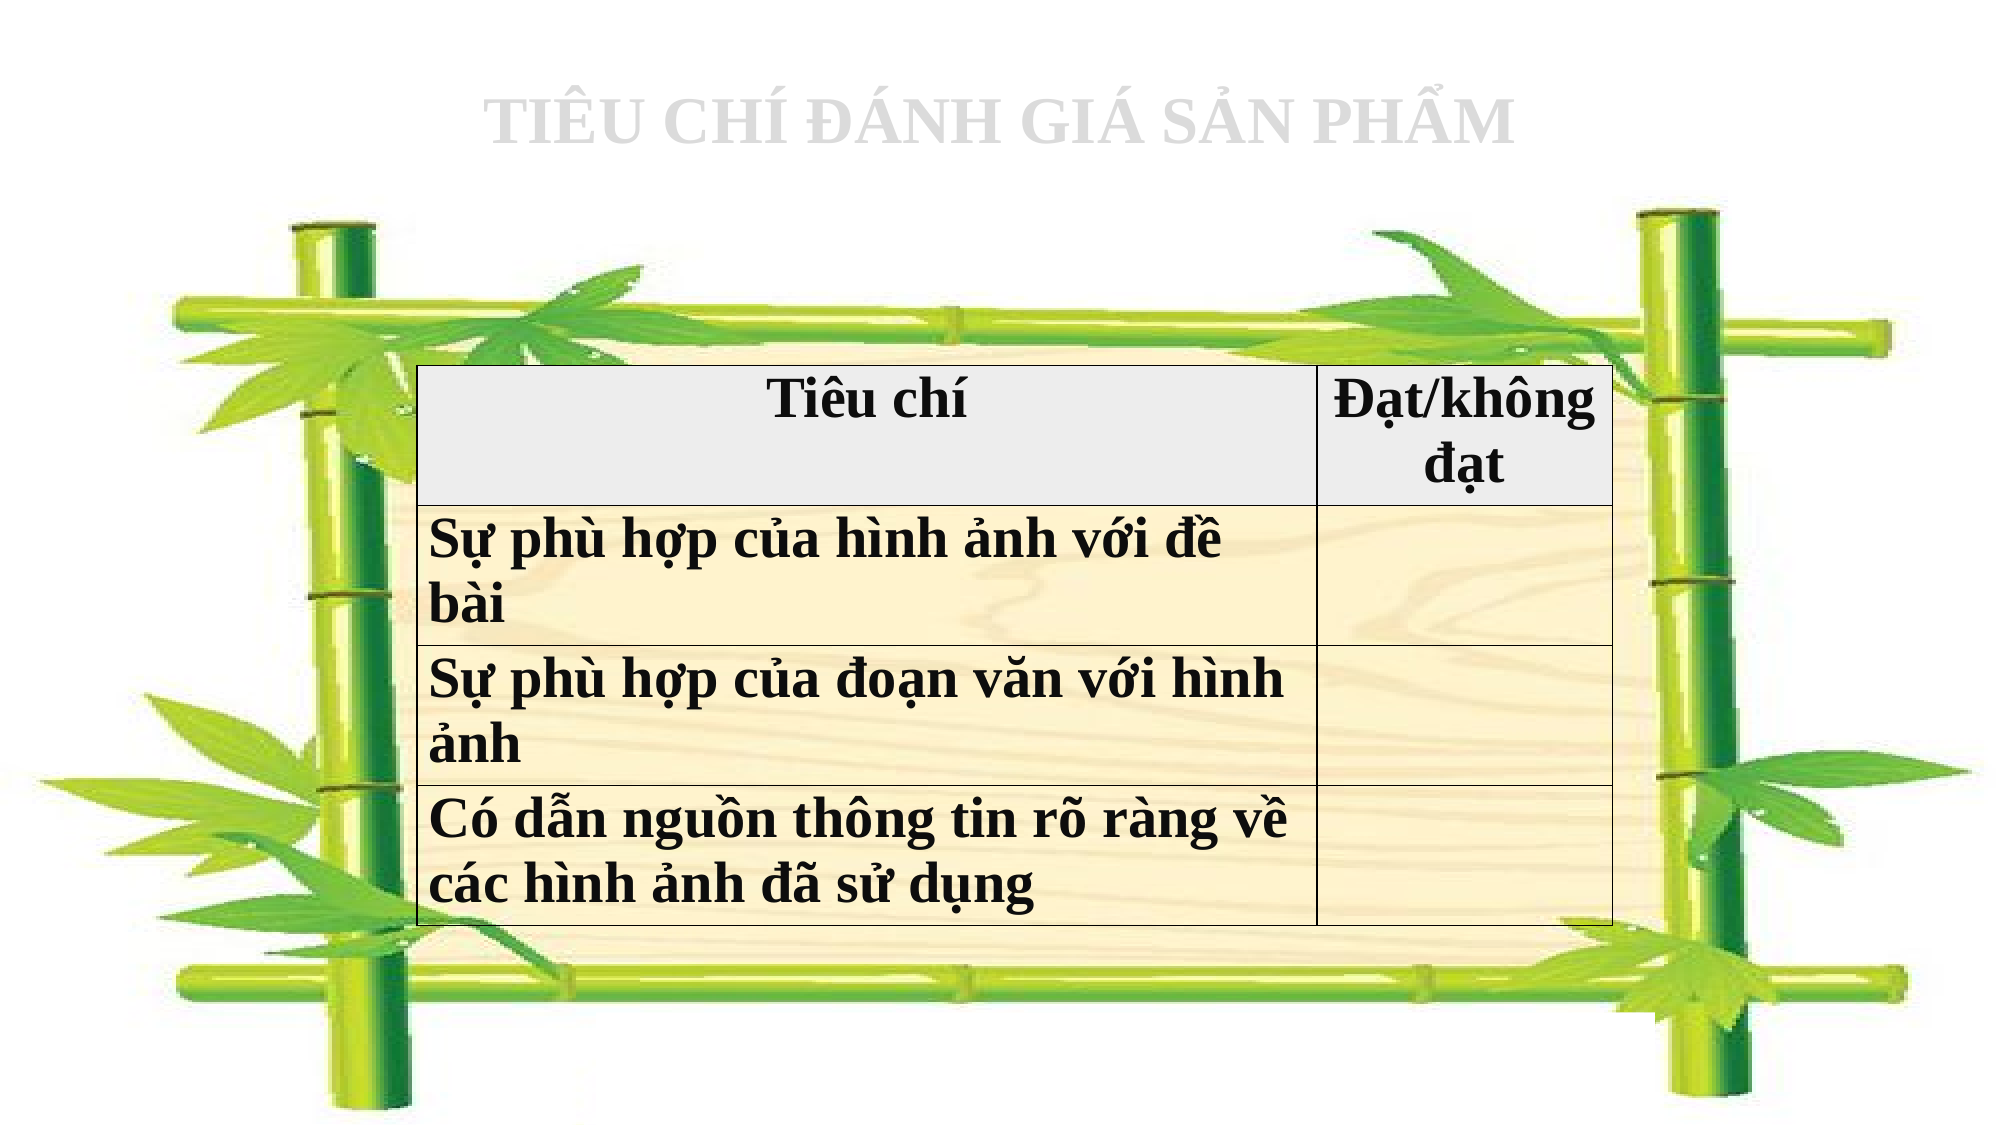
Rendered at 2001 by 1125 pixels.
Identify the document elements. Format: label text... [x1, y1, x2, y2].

text_box TIÊU CHÍ ĐÁNH GIÁ SẢN PHẨM [468, 69, 1532, 165]
picture [0, 165, 2000, 1125]
